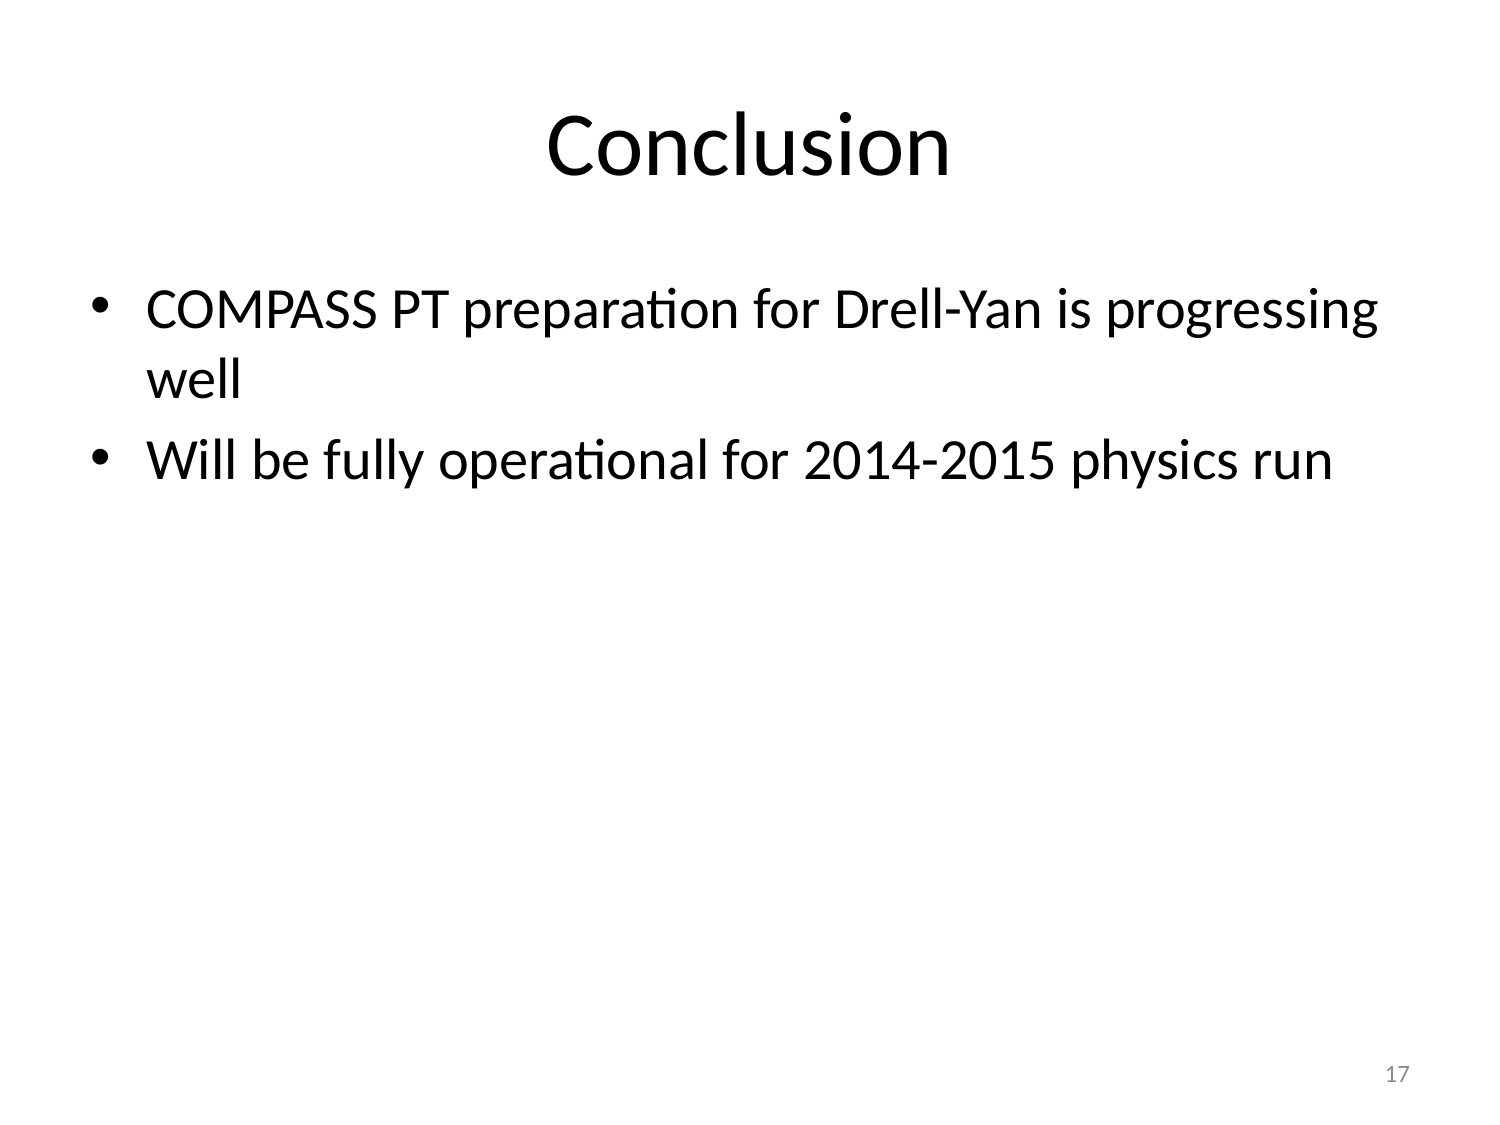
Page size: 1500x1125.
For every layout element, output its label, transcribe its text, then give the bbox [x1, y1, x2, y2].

list COMPASS PT preparation for Drell-Yan is progressing well Will be fully operational for 2014-2015 physics run [75, 262, 1425, 1005]
slide_number 17 [1074, 1042, 1425, 1103]
title Conclusion [75, 45, 1425, 233]
